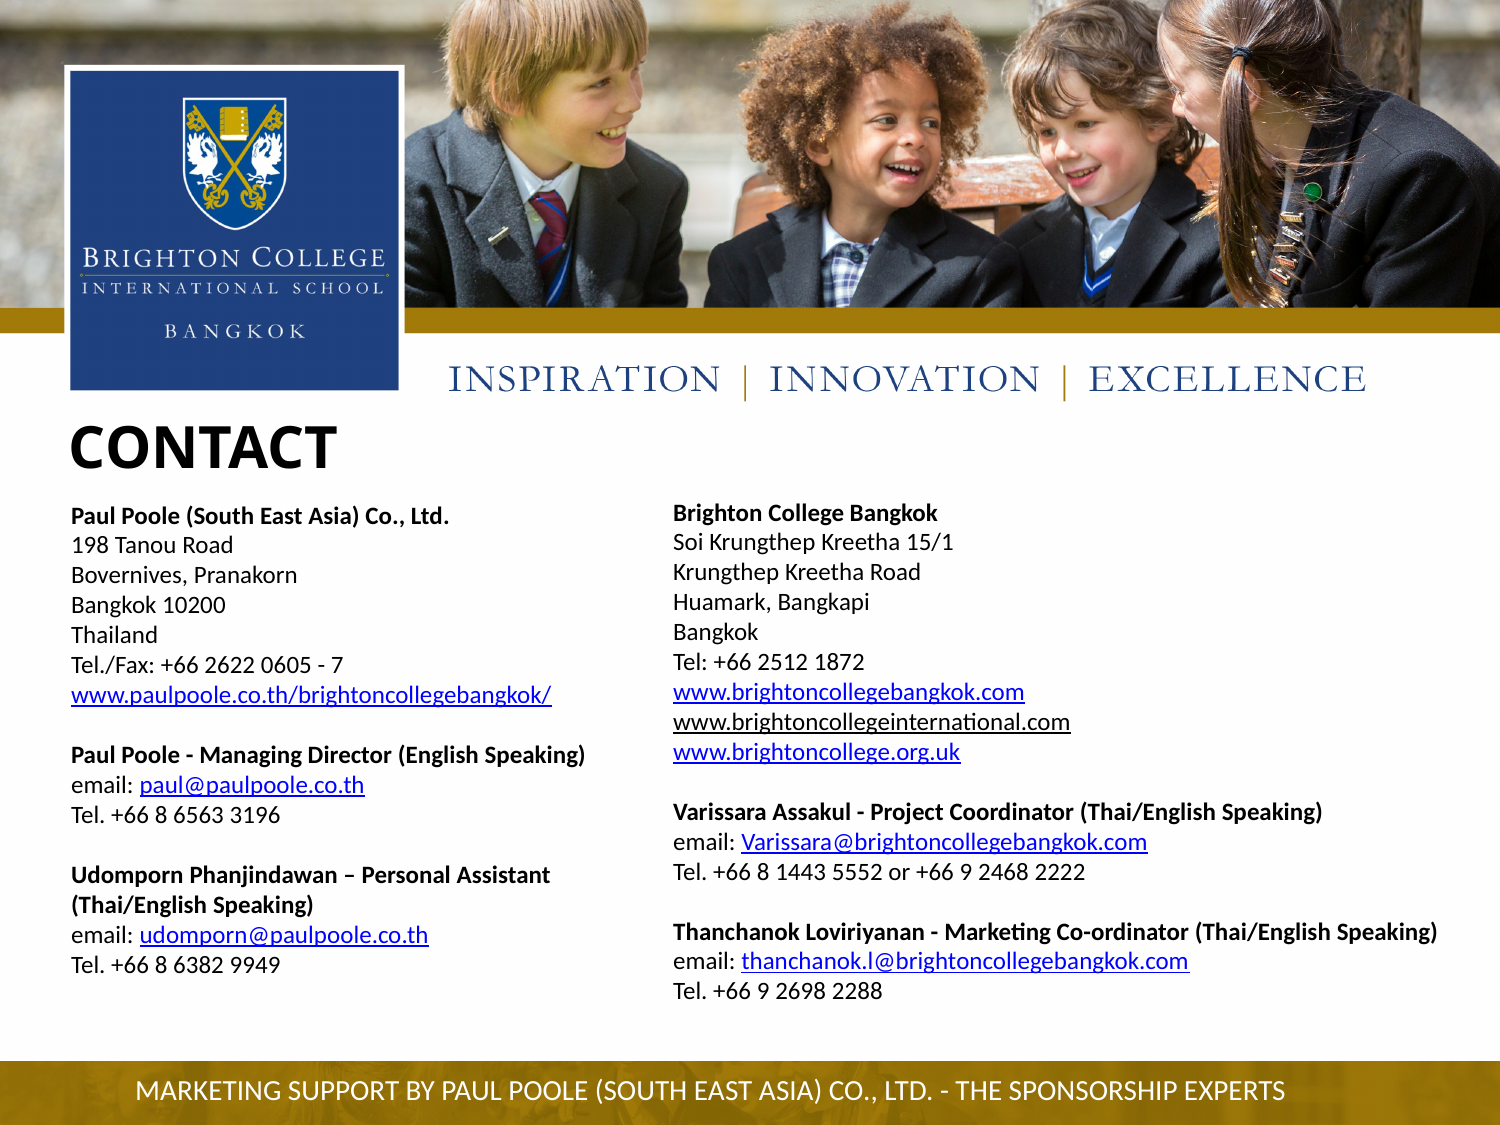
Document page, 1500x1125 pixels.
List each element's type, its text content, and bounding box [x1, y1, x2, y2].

text_box Paul Poole (South East Asia) Co., Ltd. 198 Tanou Road Bovernives, Pranakorn Bangkok 10200 Thailand Tel./Fax: +66 2622 0605 - 7 www.paulpoole.co.th/brightoncollegebangkok/ Paul Poole - Managing Director (English Speaking) email: paul@paulpoole.co.th Tel. +66 8 6563 3196 Udomporn Phanjindawan – Personal Assistant (Thai/English Speaking) email: udomporn@paulpoole.co.th Tel. +66 8 6382 9949 [56, 491, 658, 986]
picture [0, 0, 1500, 1125]
text_box Brighton College Bangkok Soi Krungthep Kreetha 15/1 Krungthep Kreetha Road Huamark, Bangkapi Bangkok Tel: +66 2512 1872 www.brightoncollegebangkok.com www.brightoncollegeinternational.com www.brightoncollege.org.uk Varissara Assakul - Project Coordinator (Thai/English Speaking) email: Varissara@brightoncollegebangkok.com Tel. +66 8 1443 5552 or +66 9 2468 2222 Thanchanok Loviriyanan - Marketing Co-ordinator (Thai/English Speaking) email: thanchanok.l@brightoncollegebangkok.com Tel. +66 9 2698 2288 [658, 488, 1473, 1043]
text_box CONTACT [54, 402, 578, 488]
text_box MARKETING SUPPORT BY PAUL POOLE (SOUTH EAST ASIA) CO., LTD. - THE SPONSORSHIP EXPERTS [120, 1063, 1309, 1114]
